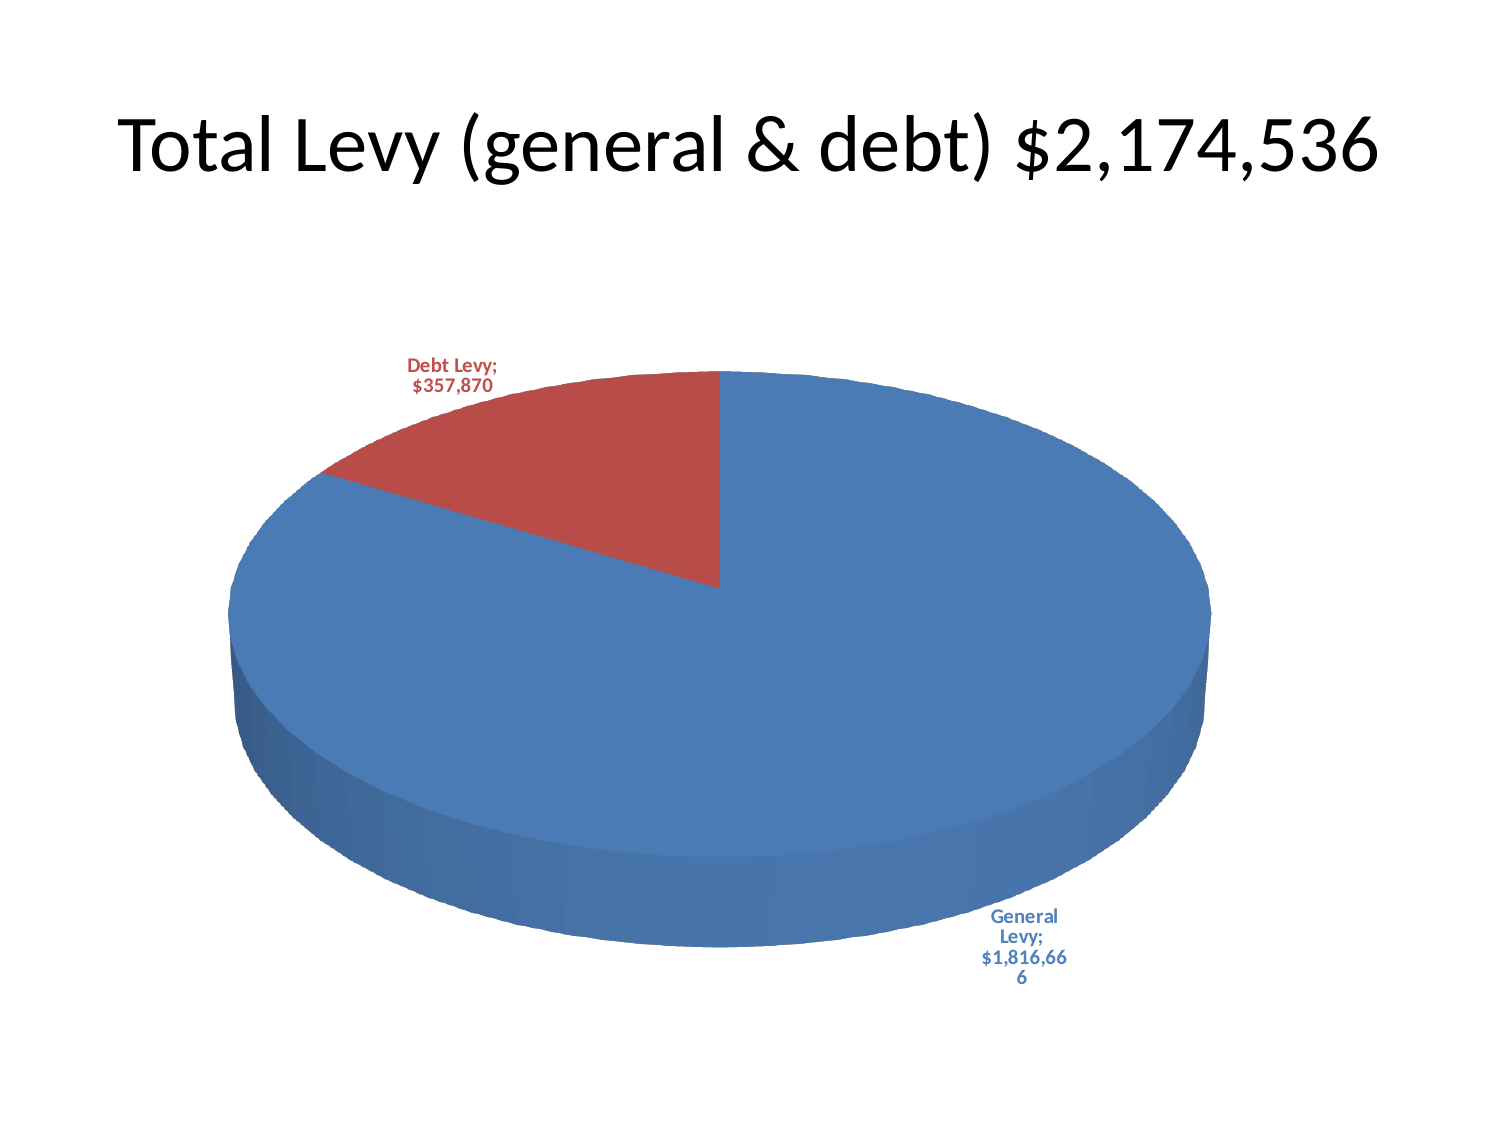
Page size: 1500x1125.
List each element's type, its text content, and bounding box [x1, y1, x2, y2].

title Total Levy (general & debt) $2,174,536 [75, 45, 1425, 233]
chart [74, 249, 1426, 1063]
